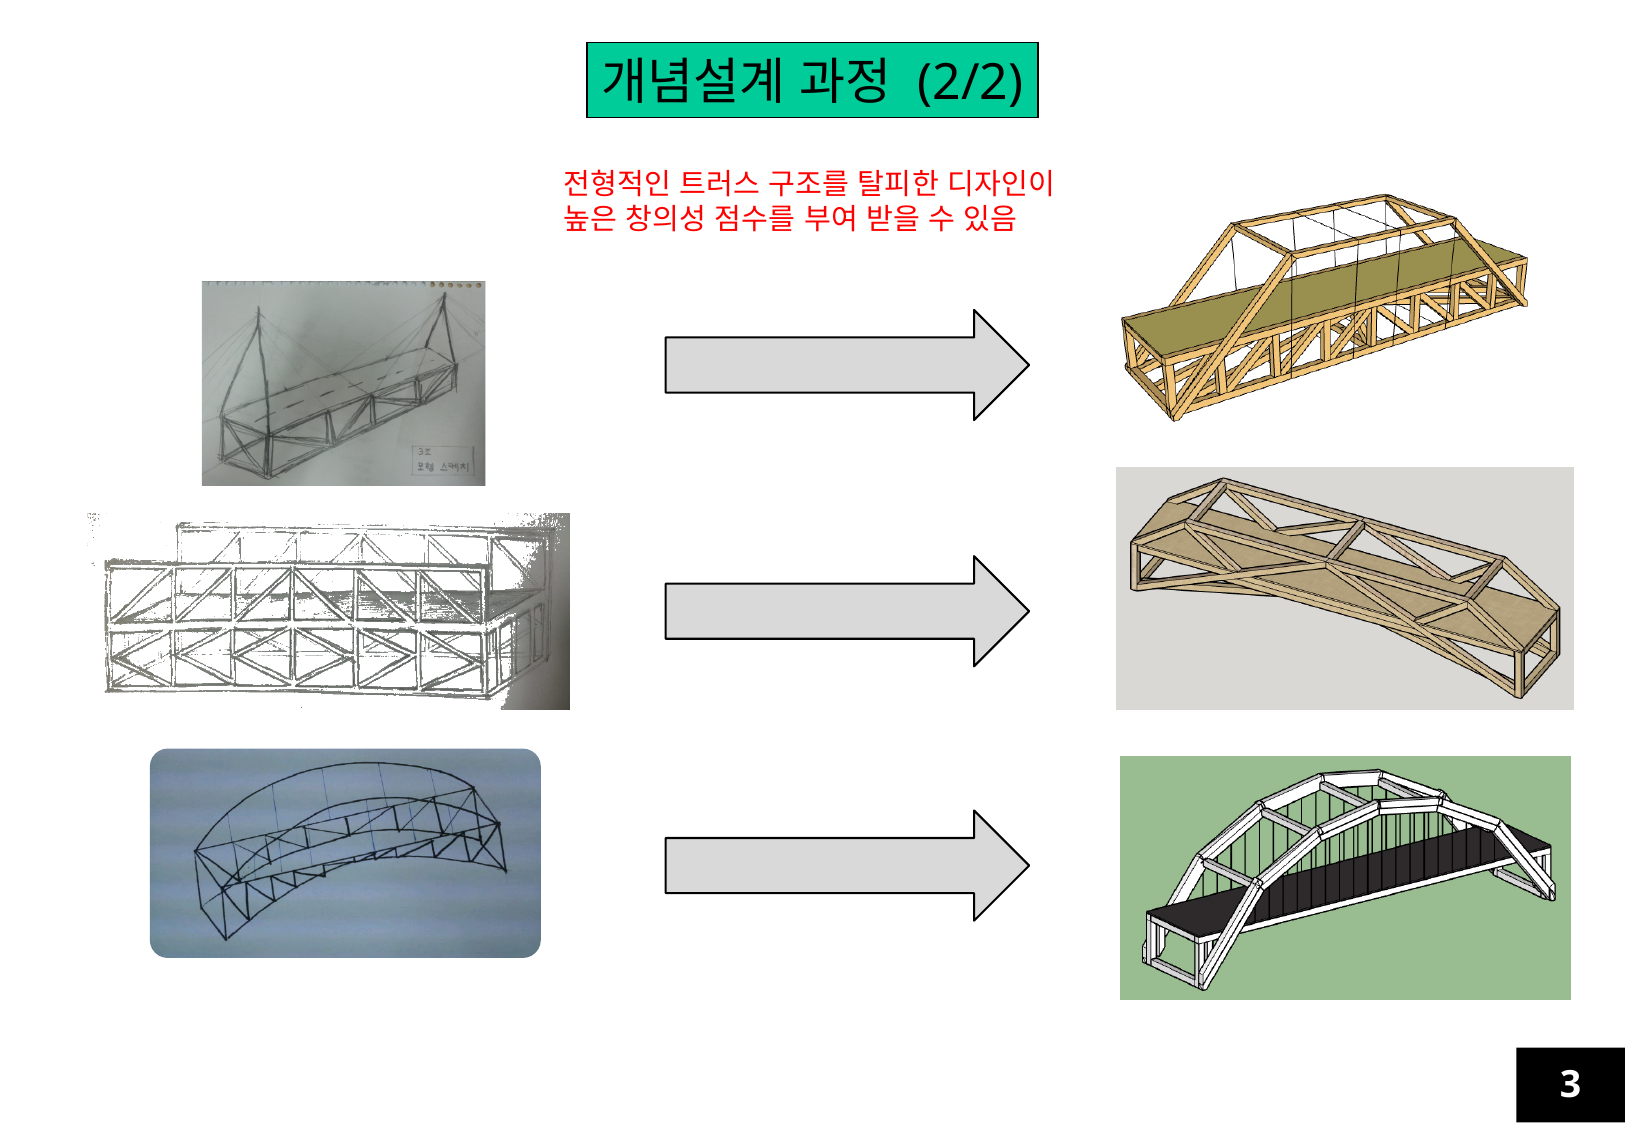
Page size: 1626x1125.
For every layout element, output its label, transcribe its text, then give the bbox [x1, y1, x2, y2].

picture [149, 748, 542, 959]
picture [201, 281, 486, 486]
text_box [665, 556, 1030, 667]
picture [1116, 466, 1574, 710]
text_box [665, 309, 1030, 421]
slide_number 3 [1516, 1047, 1625, 1123]
text_box 개념설계 과정 (2/2) [586, 42, 1039, 118]
text_box [665, 810, 1030, 921]
picture [1095, 188, 1548, 432]
text_box 전형적인 트러스 구조를 탈피한 디자인이 높은 창의성 점수를 부여 받을 수 있음 [548, 157, 1116, 243]
picture [1119, 756, 1571, 1001]
picture [87, 512, 570, 710]
